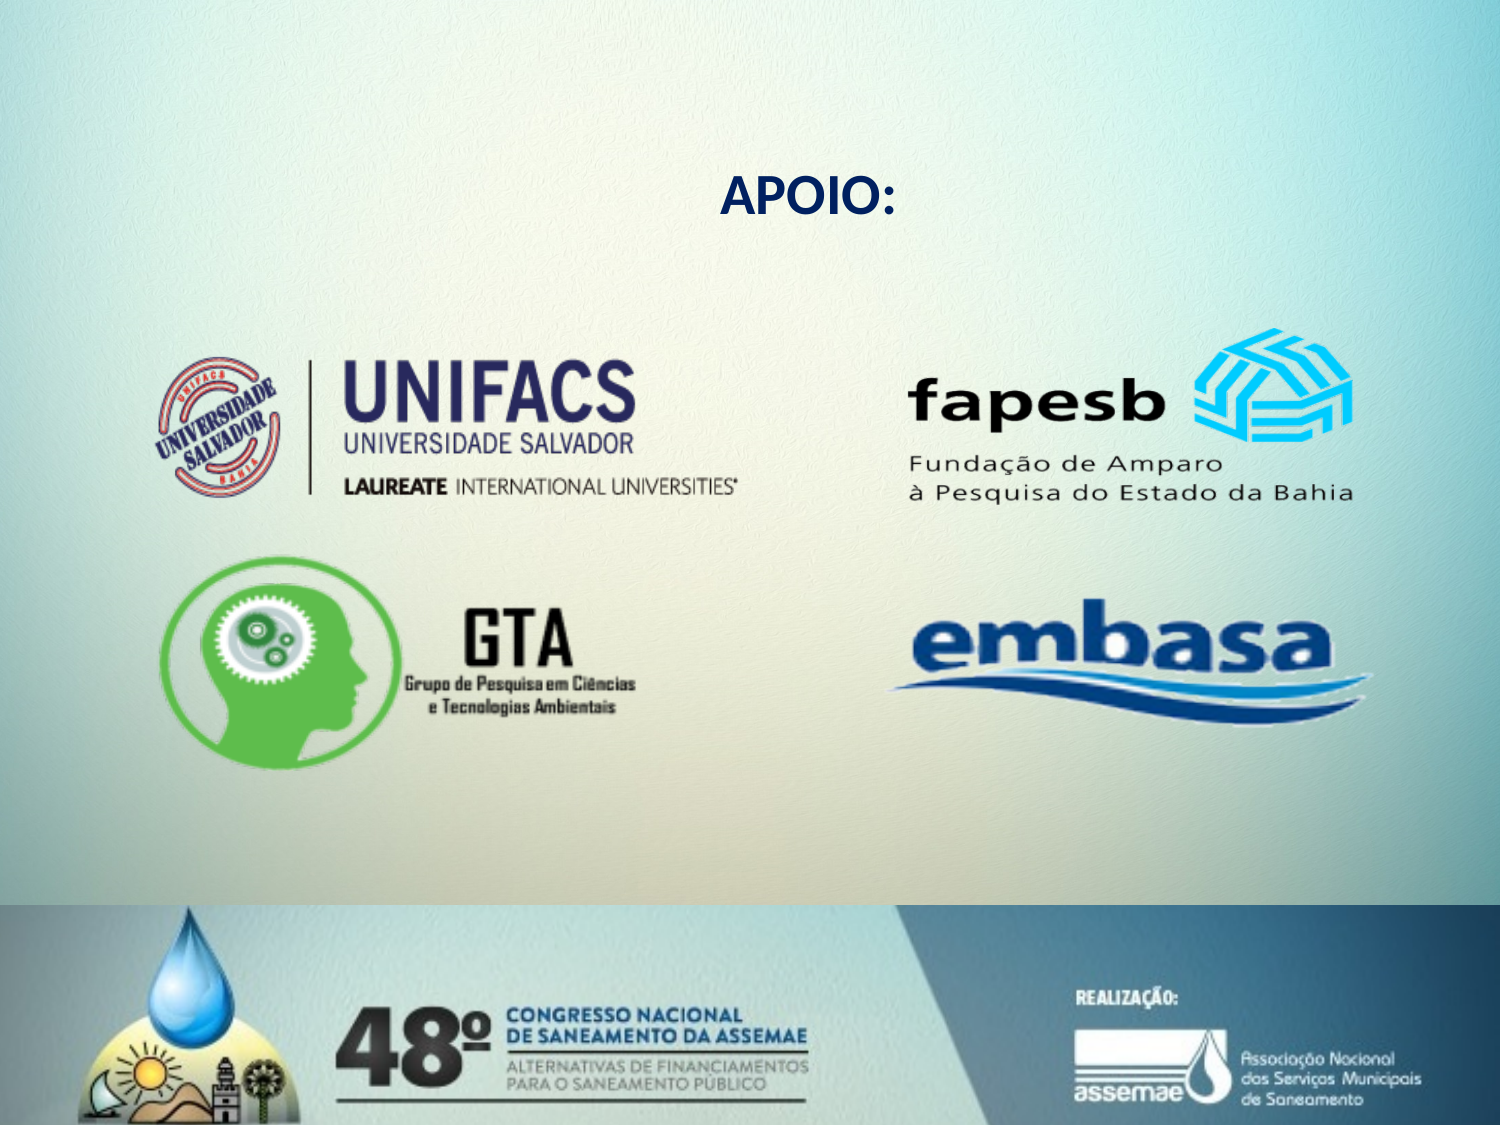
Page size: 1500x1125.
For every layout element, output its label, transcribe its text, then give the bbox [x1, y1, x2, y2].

picture [0, 0, 1500, 1125]
subtitle APOIO: [171, 149, 1447, 267]
